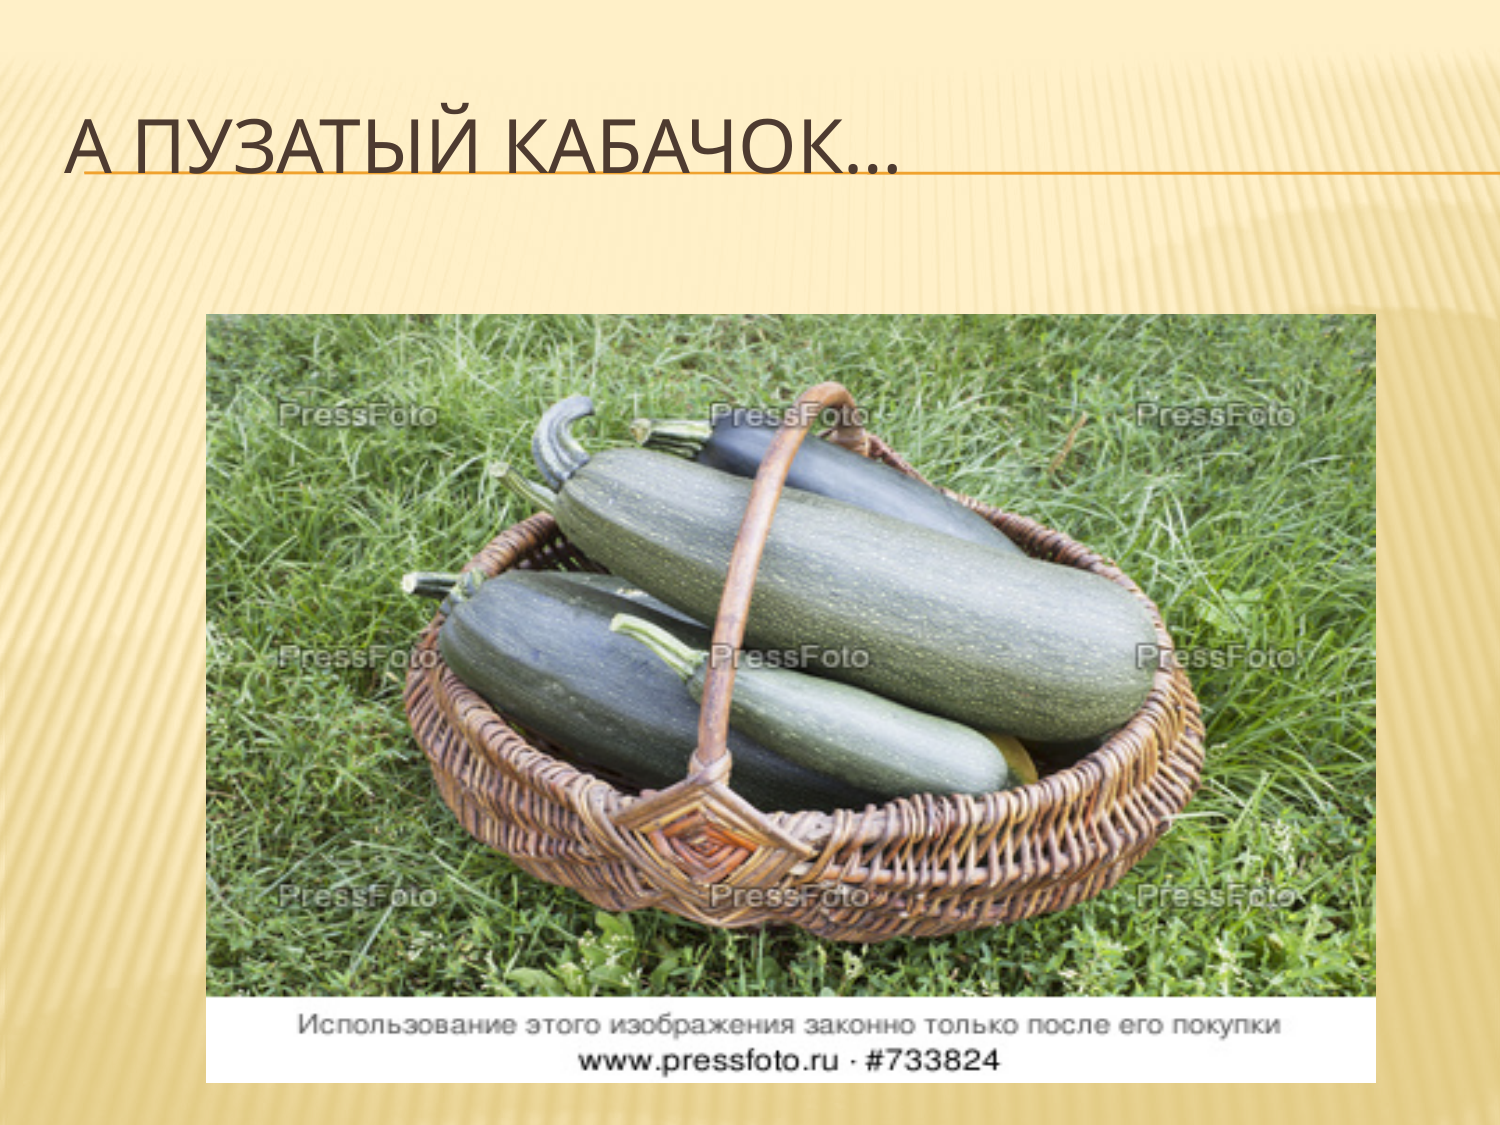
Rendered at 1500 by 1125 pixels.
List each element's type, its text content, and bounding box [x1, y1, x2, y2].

picture [206, 314, 1377, 1083]
title А пузатый кабачок… [49, 75, 1475, 213]
